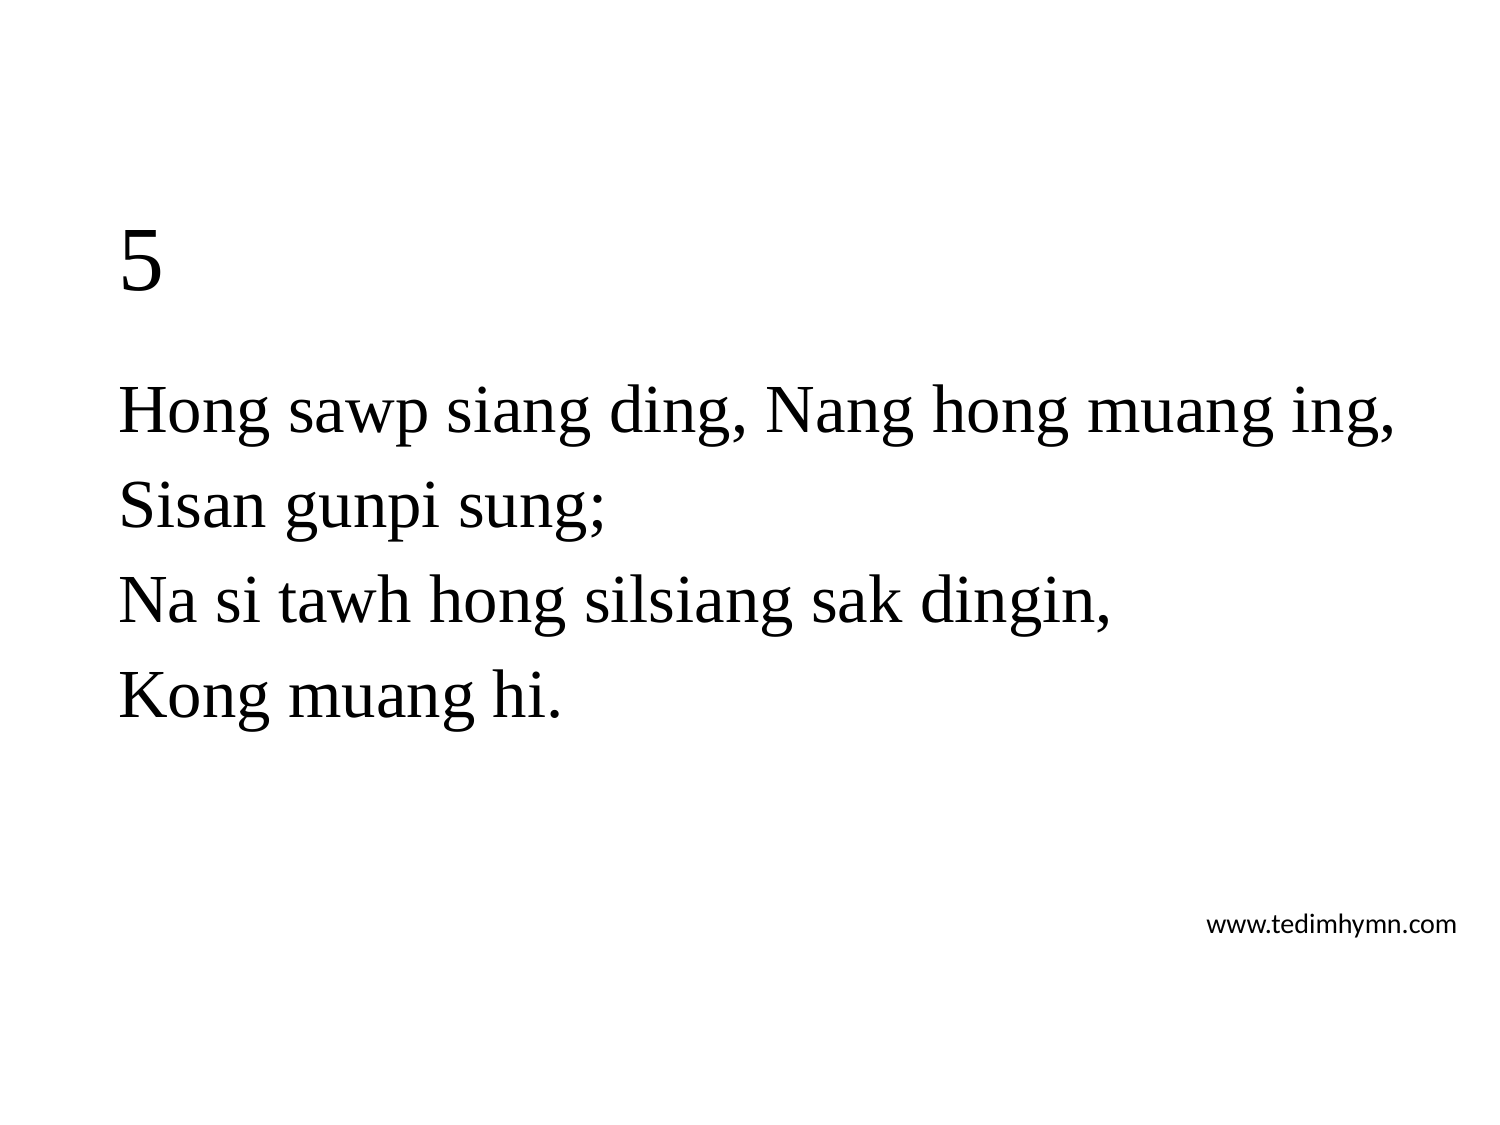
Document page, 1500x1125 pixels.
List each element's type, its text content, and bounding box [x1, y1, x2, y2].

list Hong sawp siang ding, Nang hong muang ing, Sisan gunpi sung; Na si tawh hong silsiang sak dingin, Kong muang hi. [103, 365, 1439, 901]
text_box www.tedimhymn.com [1191, 897, 1500, 947]
title 5 [103, 200, 1397, 322]
